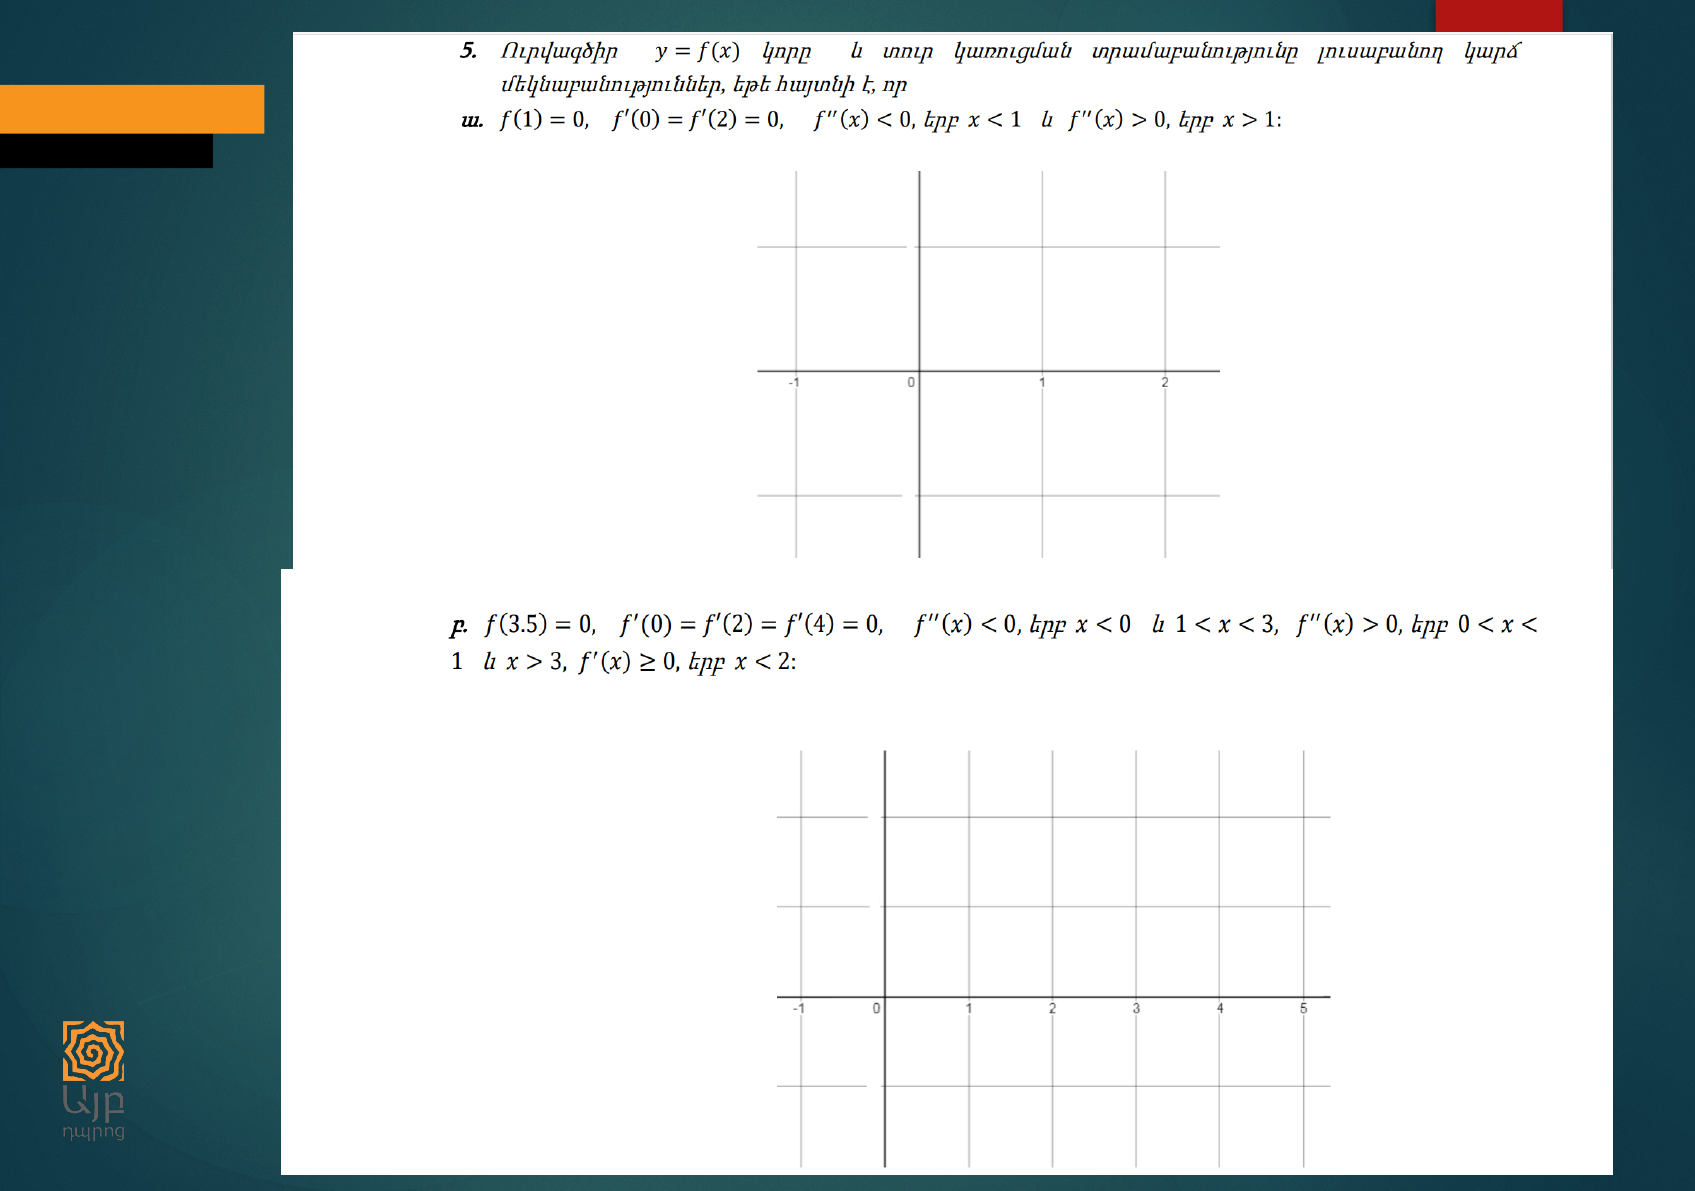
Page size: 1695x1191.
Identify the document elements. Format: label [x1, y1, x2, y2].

picture [63, 1021, 124, 1141]
picture [281, 32, 1613, 1175]
